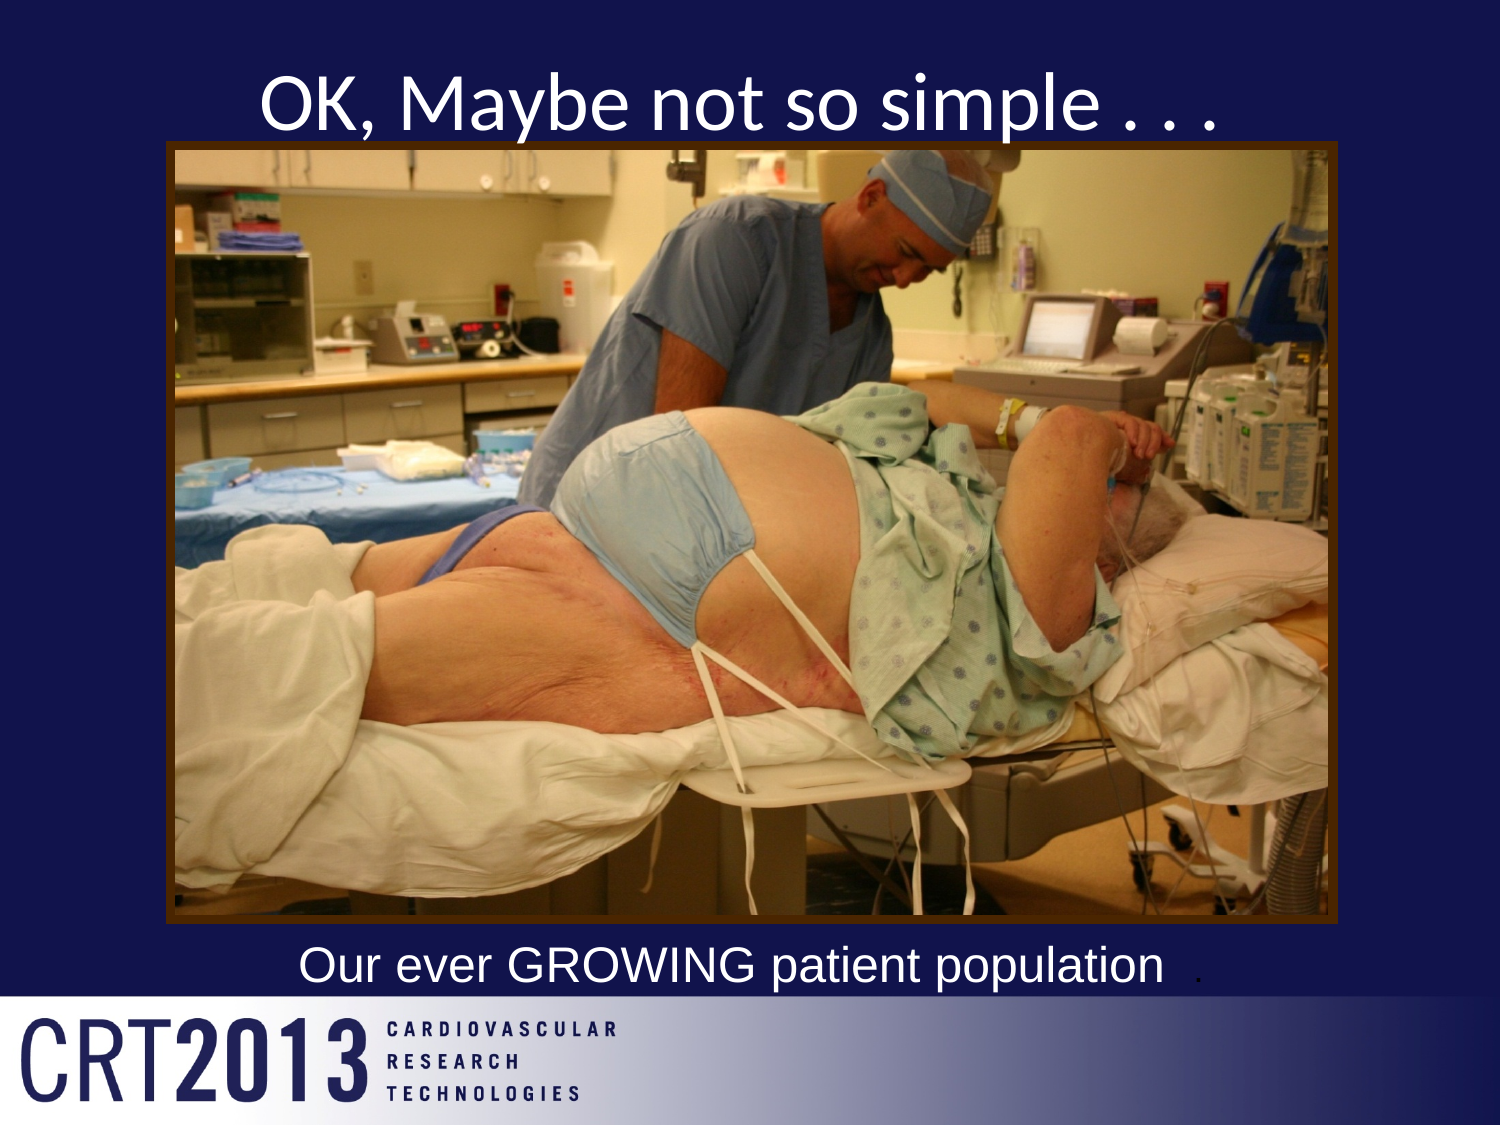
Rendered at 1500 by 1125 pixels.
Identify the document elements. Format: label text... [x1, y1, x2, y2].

text_box [74, 875, 1428, 999]
picture [0, 0, 1500, 1125]
text_box Our ever GROWING patient population . [174, 924, 1338, 1001]
title OK, Maybe not so simple . . . [75, 45, 1425, 150]
